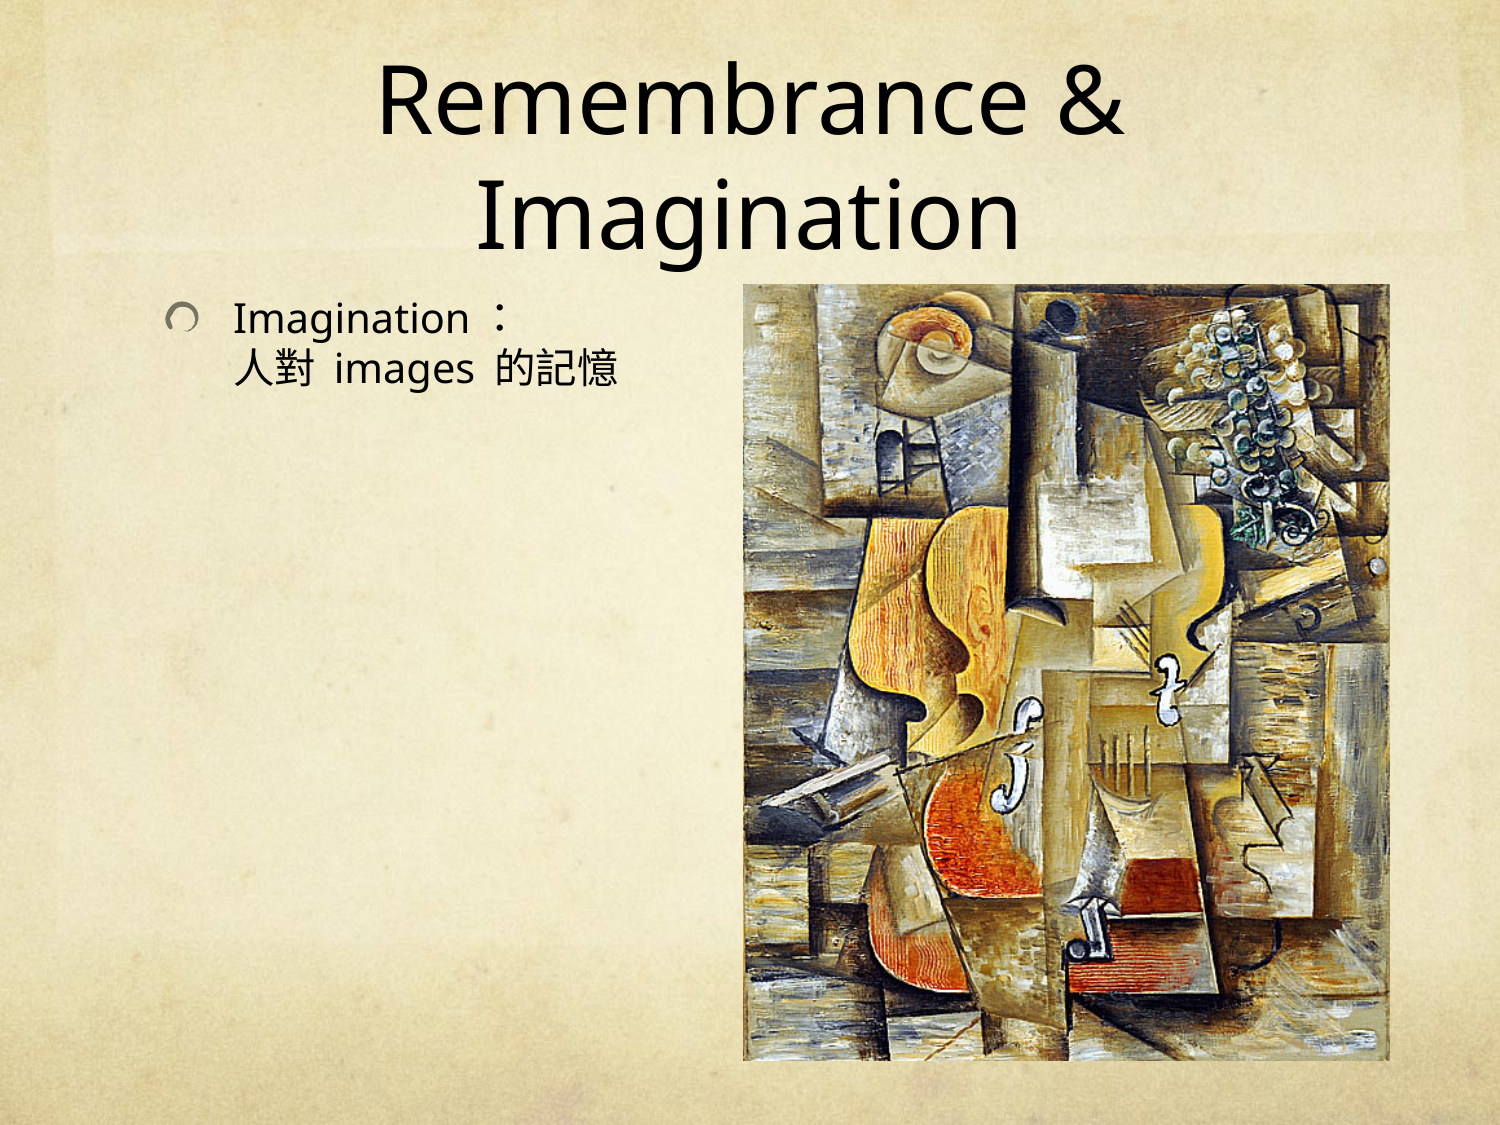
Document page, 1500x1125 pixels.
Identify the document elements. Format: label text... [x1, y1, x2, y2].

picture [0, 0, 1500, 1125]
title Remembrance & Imagination [150, 82, 1350, 225]
list Imagination： 人對 images 的記憶 [150, 284, 734, 400]
